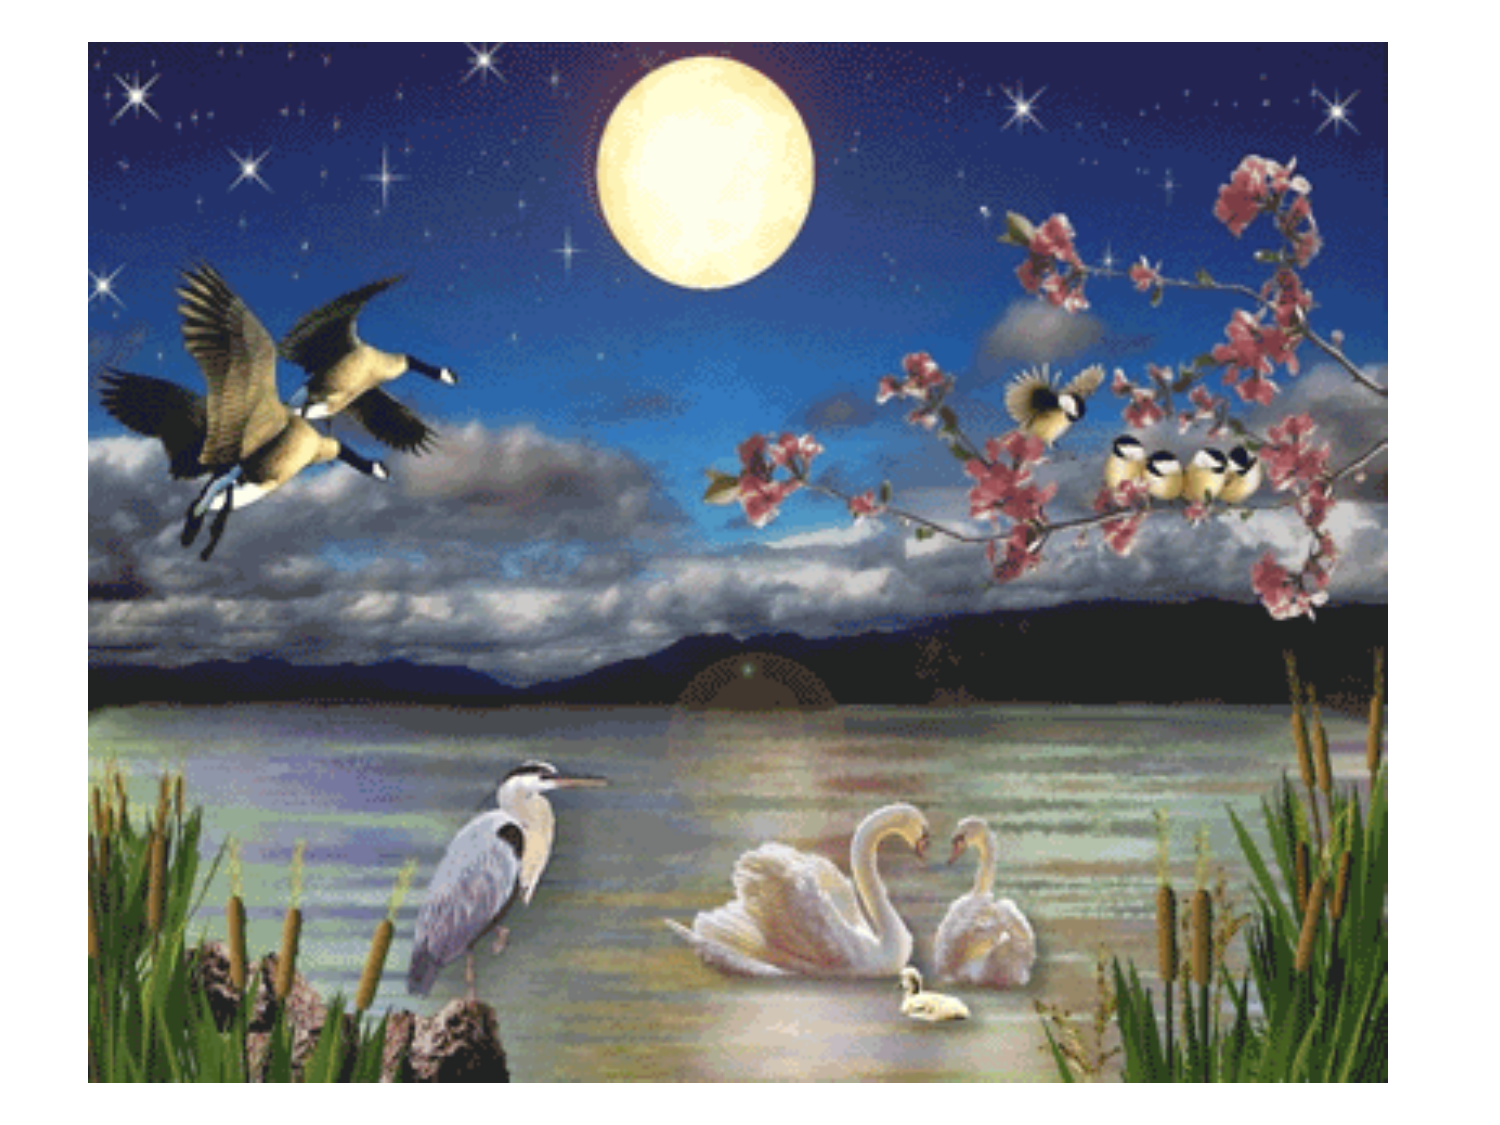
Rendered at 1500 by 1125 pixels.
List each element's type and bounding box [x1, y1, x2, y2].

picture [88, 42, 1389, 1083]
